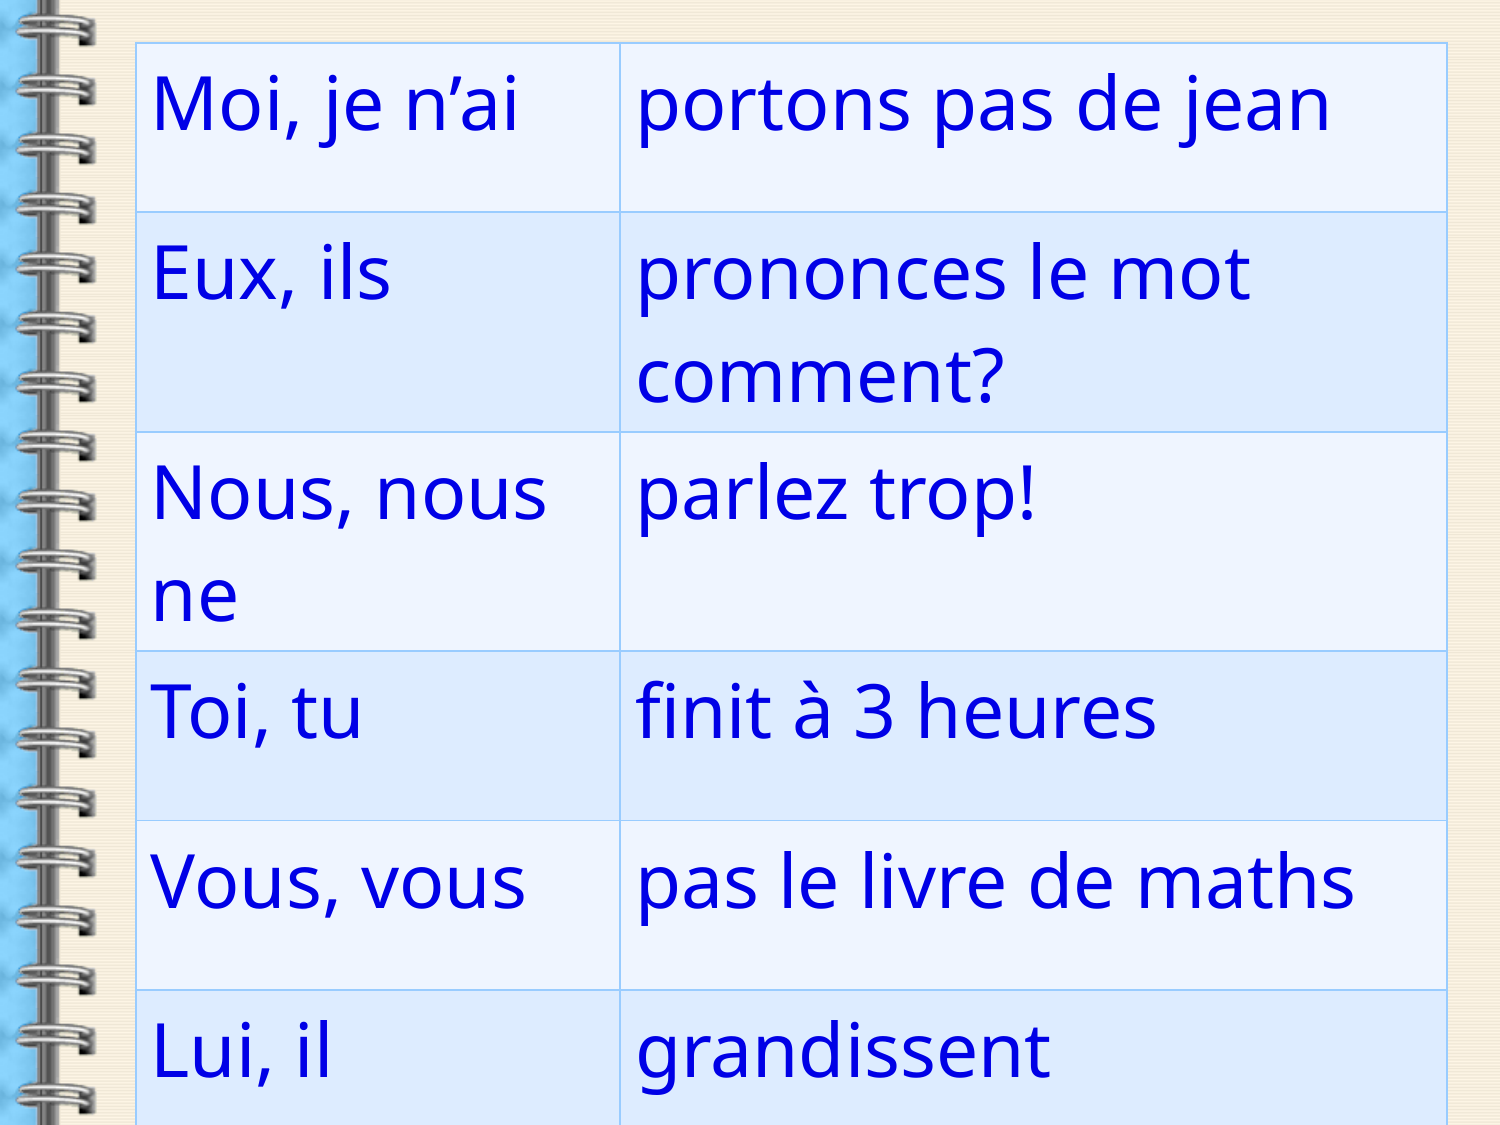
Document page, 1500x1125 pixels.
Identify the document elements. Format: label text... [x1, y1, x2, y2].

table_header Moi, je n’ai [137, 44, 619, 211]
table_cell parlez trop! [621, 433, 1446, 650]
table_cell finit à 3 heures [621, 652, 1446, 820]
table_header portons pas de jean [621, 44, 1446, 211]
table_cell prononces le mot comment? [621, 213, 1446, 431]
table_cell grandissent [621, 991, 1446, 1125]
table_cell Eux, ils [137, 213, 619, 431]
table_cell Nous, nous ne [137, 433, 619, 650]
picture [0, 0, 1500, 1125]
table_cell Lui, il [137, 991, 619, 1125]
table_cell Toi, tu [137, 652, 619, 820]
table_cell pas le livre de maths [621, 821, 1446, 989]
table_cell Vous, vous [137, 821, 619, 989]
